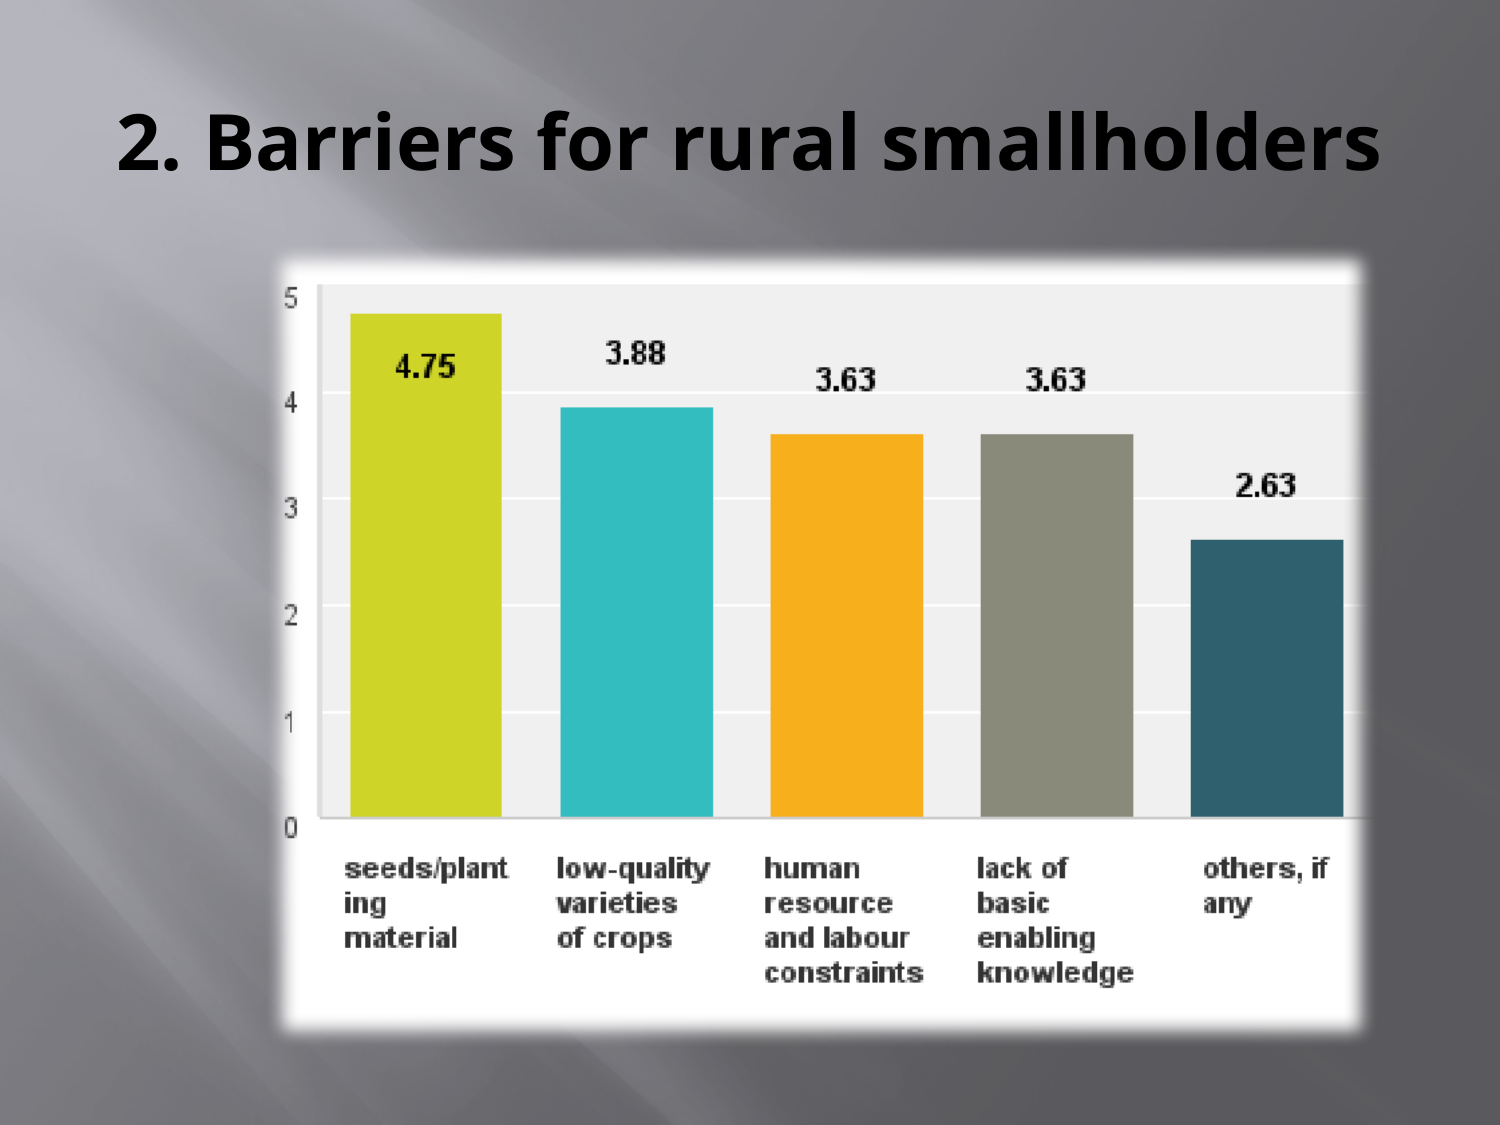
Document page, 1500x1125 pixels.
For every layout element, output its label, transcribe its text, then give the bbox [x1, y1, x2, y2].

title 2. Barriers for rural smallholders [75, 45, 1425, 233]
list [265, 243, 1377, 1047]
